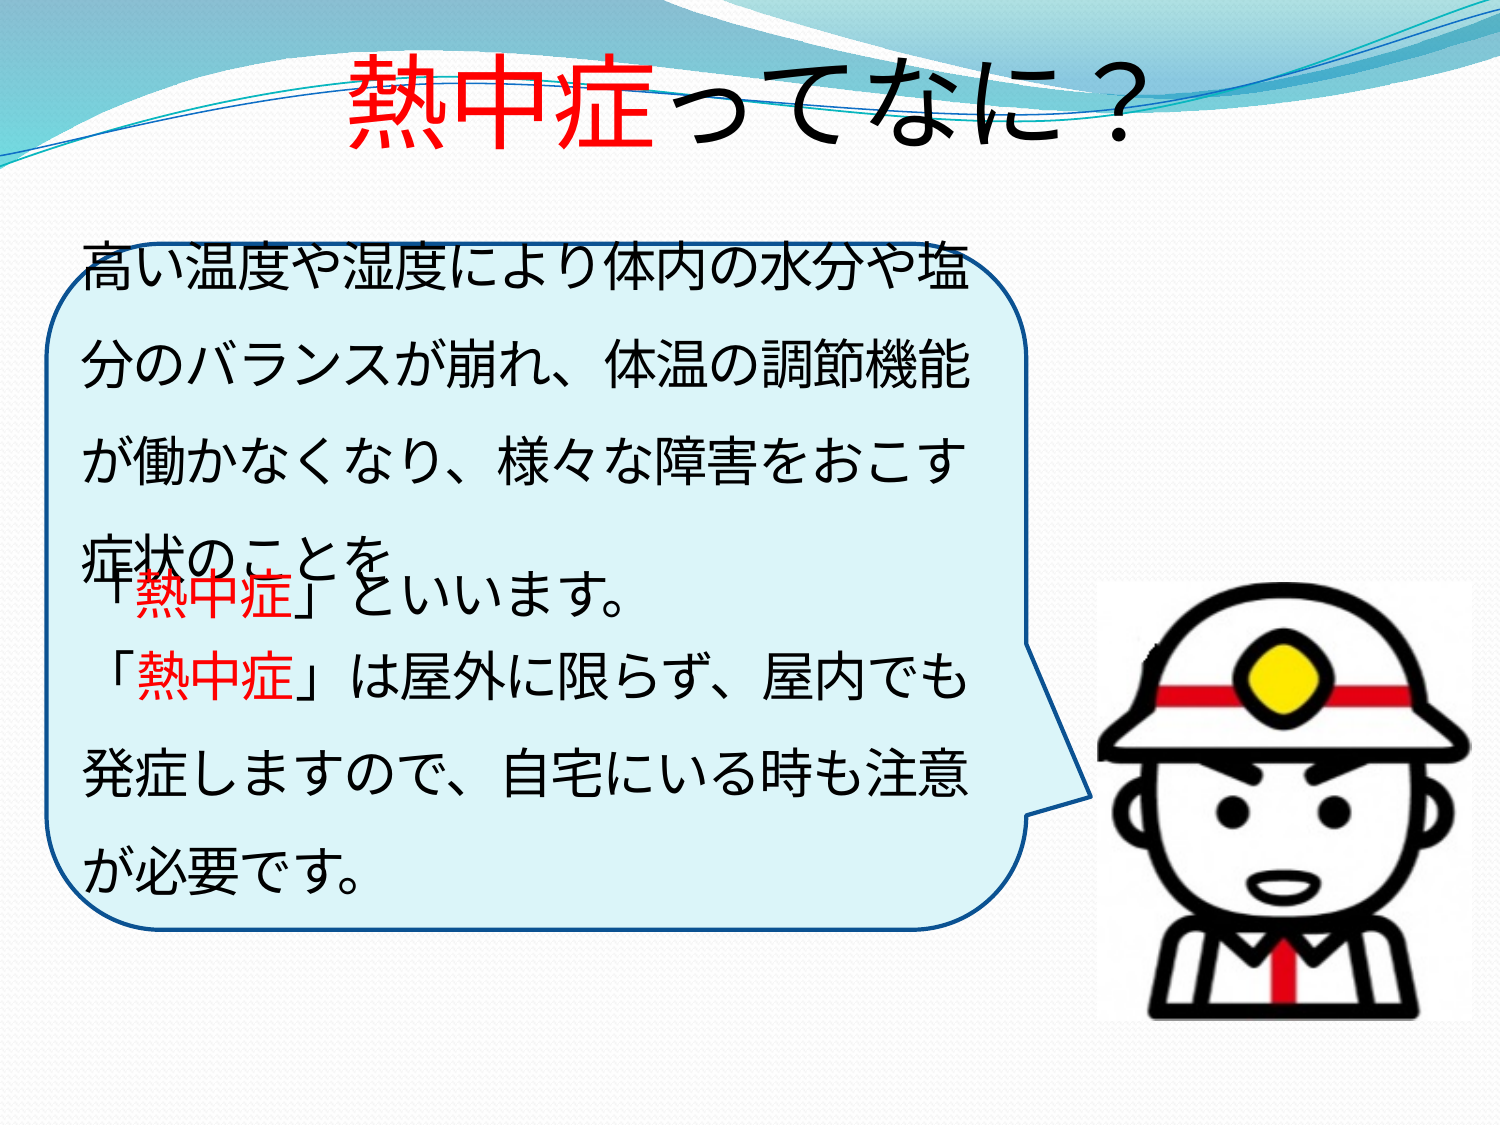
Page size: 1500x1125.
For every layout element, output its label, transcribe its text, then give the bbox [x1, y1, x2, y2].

text_box 高い温度や湿度により体内の水分や塩分のバランスが崩れ、体温の調節機能が働かなくなり、様々な障害をおこす症状のことを [63, 258, 1028, 532]
text_box [101, 241, 972, 258]
text_box 「熱中症」は屋外に限らず、屋内でも発症しますので、自宅にいる時も注意が必要です。 [65, 657, 1030, 855]
text_box [44, 295, 1090, 932]
text_box 熱中症ってなに？ [329, 30, 1188, 170]
picture [1096, 582, 1472, 1022]
text_box 「熱中症」といいます。 [63, 532, 1028, 620]
